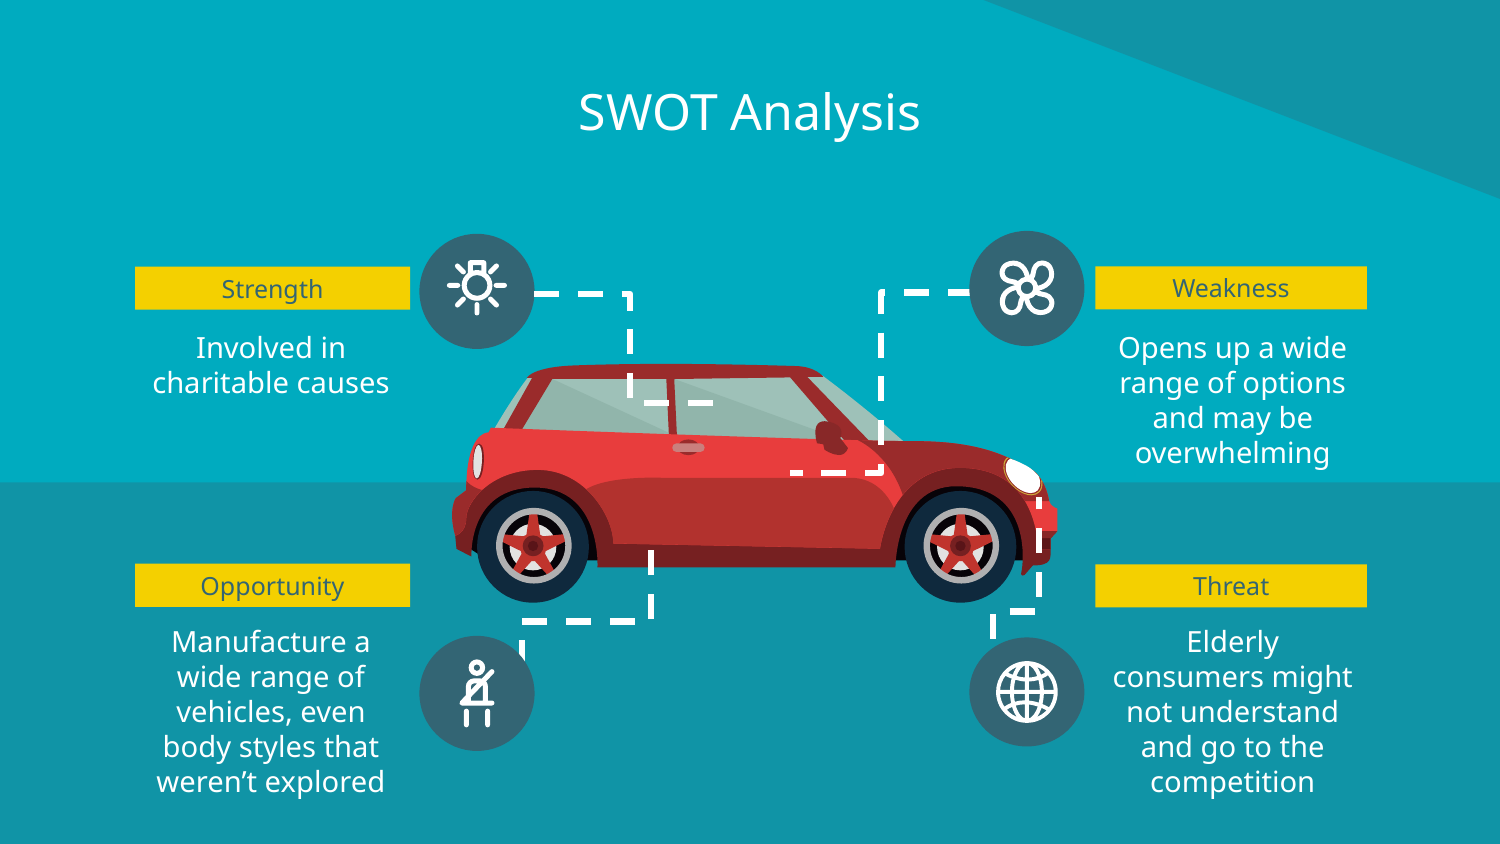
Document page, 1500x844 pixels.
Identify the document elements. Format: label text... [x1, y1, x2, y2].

subtitle Elderly consumers might not understand and go to the competition [1095, 608, 1371, 753]
text_box [969, 643, 1085, 747]
text_box [969, 230, 1085, 347]
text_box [499, 556, 674, 687]
subtitle Strength [135, 266, 411, 310]
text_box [446, 259, 508, 316]
subtitle Involved in charitable causes [133, 314, 409, 459]
subtitle Opens up a wide range of options and may be overwhelming [1095, 314, 1371, 459]
subtitle Threat [1095, 564, 1367, 608]
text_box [533, 293, 727, 404]
subtitle Opportunity [135, 563, 411, 607]
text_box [900, 588, 1131, 635]
subtitle Weakness [1095, 266, 1367, 310]
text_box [447, 363, 1058, 603]
text_box [996, 661, 1057, 723]
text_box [458, 659, 495, 728]
text_box [419, 233, 535, 349]
subtitle Manufacture a wide range of vehicles, even body styles that weren’t explored [133, 608, 409, 753]
text_box [419, 635, 535, 751]
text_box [789, 292, 973, 474]
title SWOT Analysis [116, 63, 1383, 158]
text_box [999, 260, 1055, 316]
